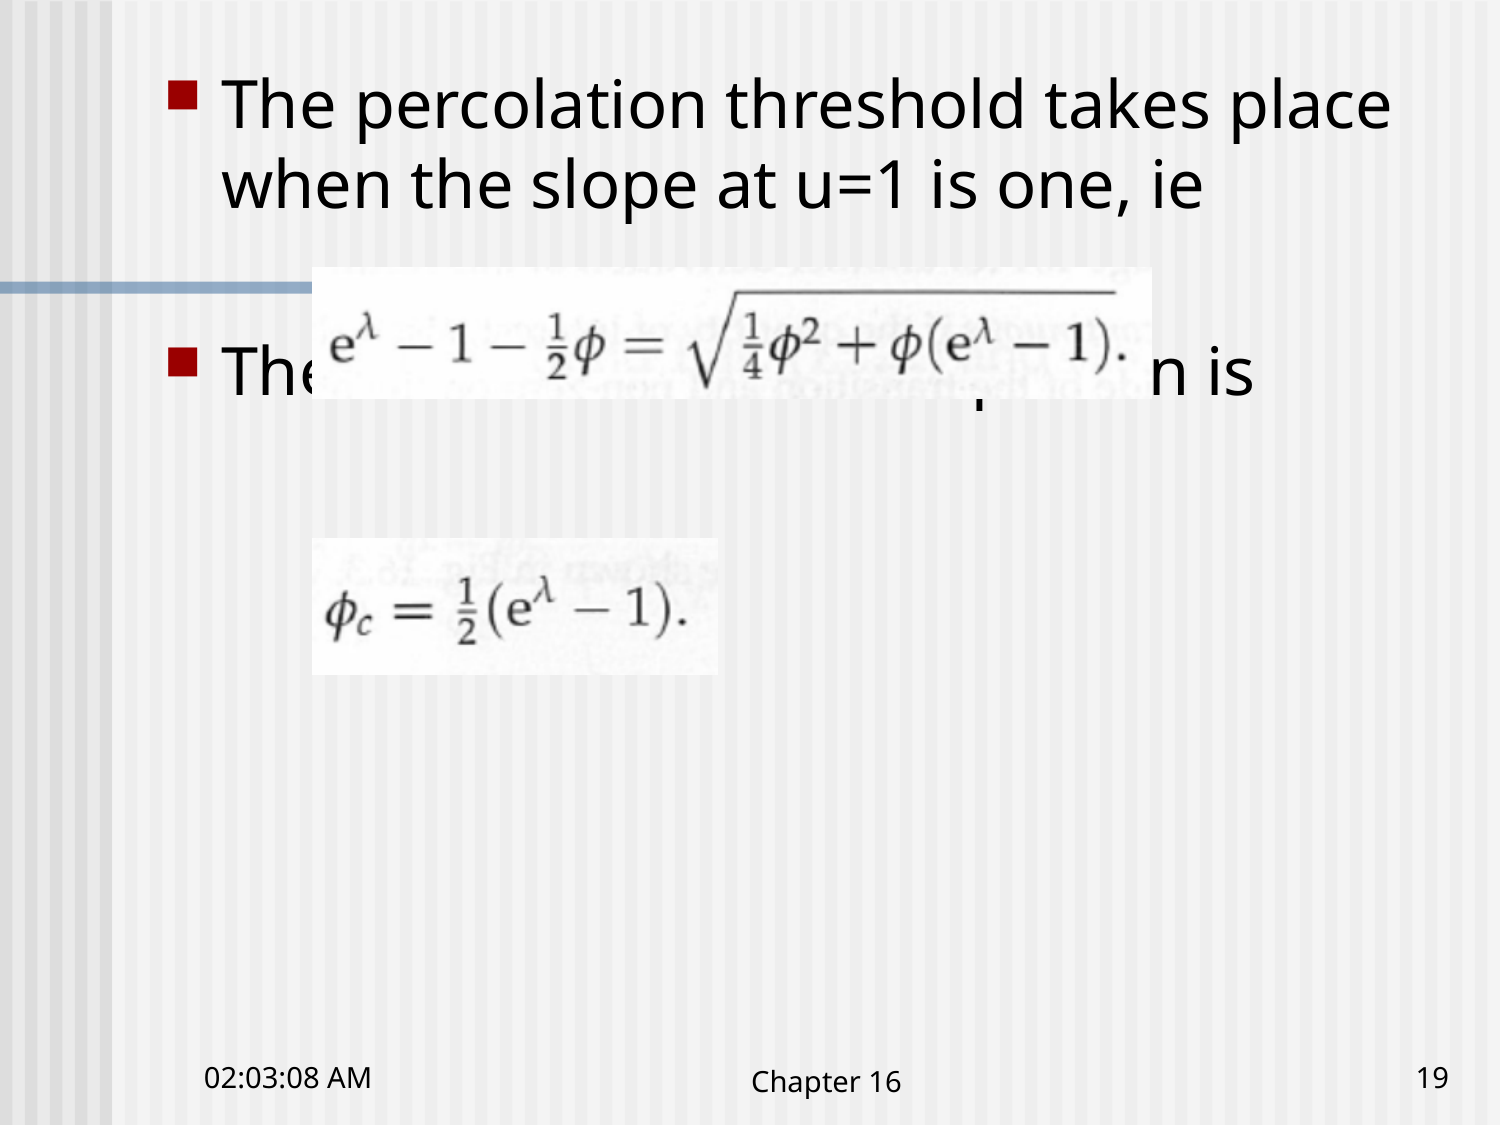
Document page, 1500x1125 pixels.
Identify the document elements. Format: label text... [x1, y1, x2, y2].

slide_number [188, 1031, 502, 1107]
footer Chapter 16 [588, 1031, 1065, 1107]
picture [312, 266, 1153, 399]
slide_number 19 [1151, 1031, 1465, 1107]
list The percolation threshold takes place when the slope at u=1 is one, ie The root of the above equation is [149, 54, 1481, 1001]
picture [312, 538, 718, 675]
